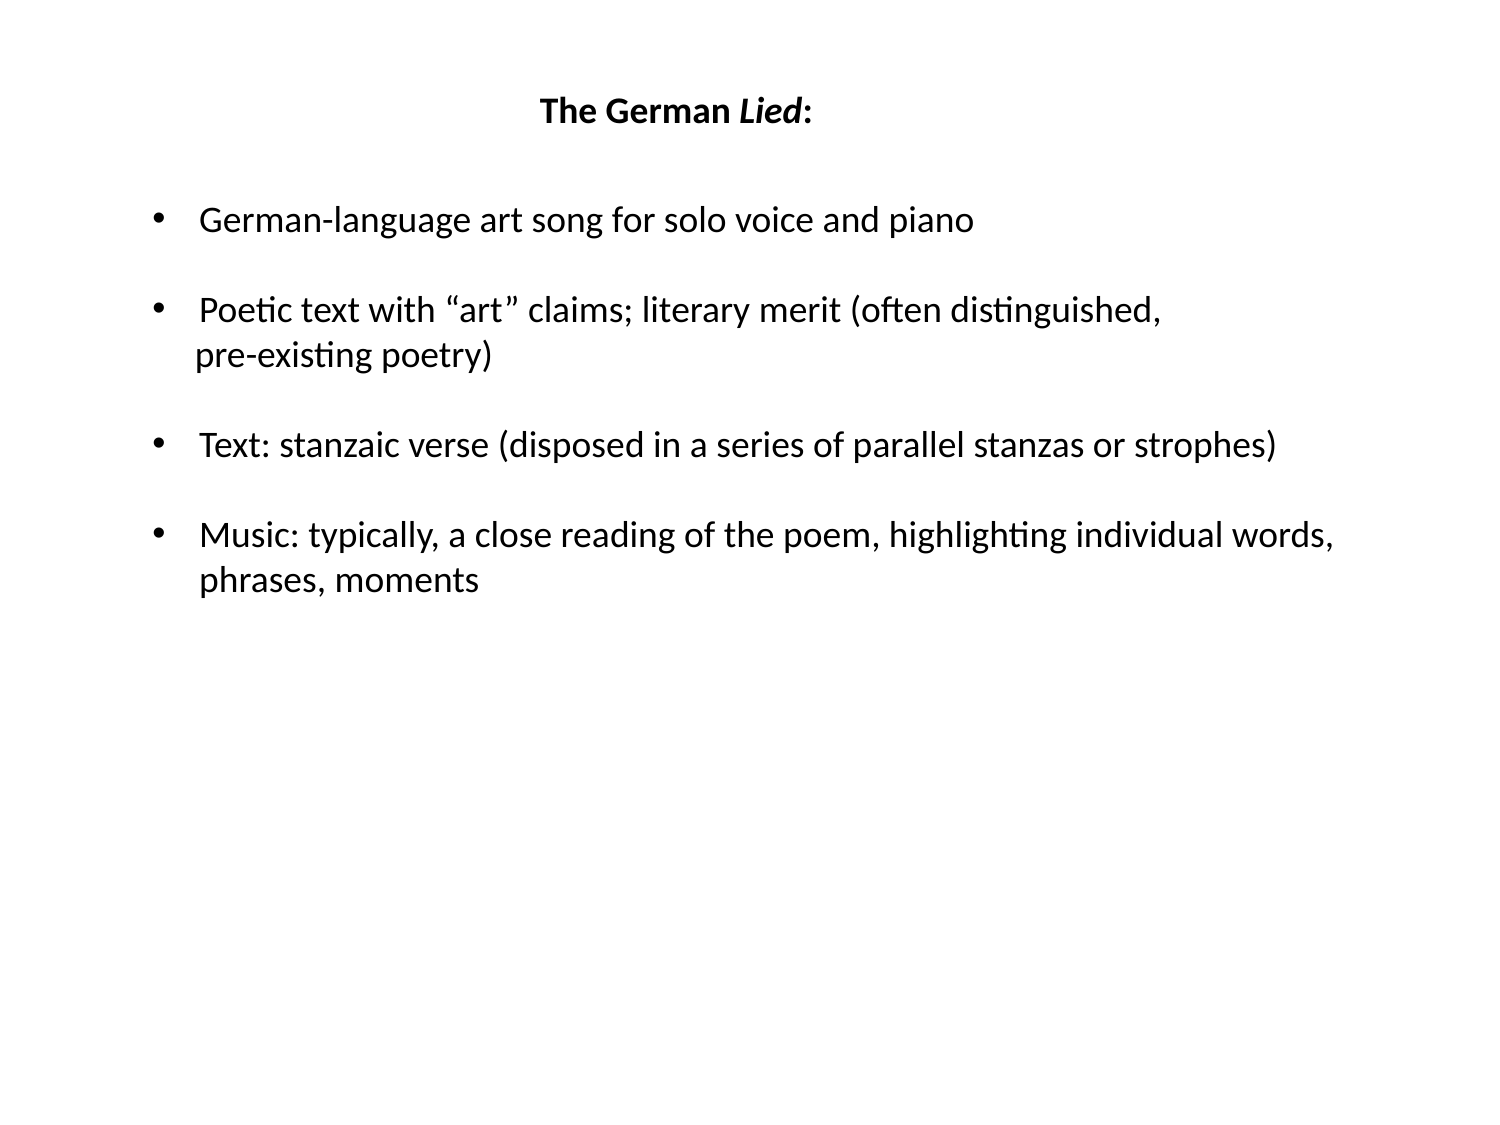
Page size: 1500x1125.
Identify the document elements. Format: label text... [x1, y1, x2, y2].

text_box The German Lied: [524, 78, 913, 139]
text_box German-language art song for solo voice and piano Poetic text with “art” claims; literary merit (often distinguished, pre-existing poetry) Text: stanzaic verse (disposed in a series of parallel stanzas or strophes) Music: typically, a close reading of the poem, highlighting individual words, phrases, moments [137, 187, 1363, 608]
